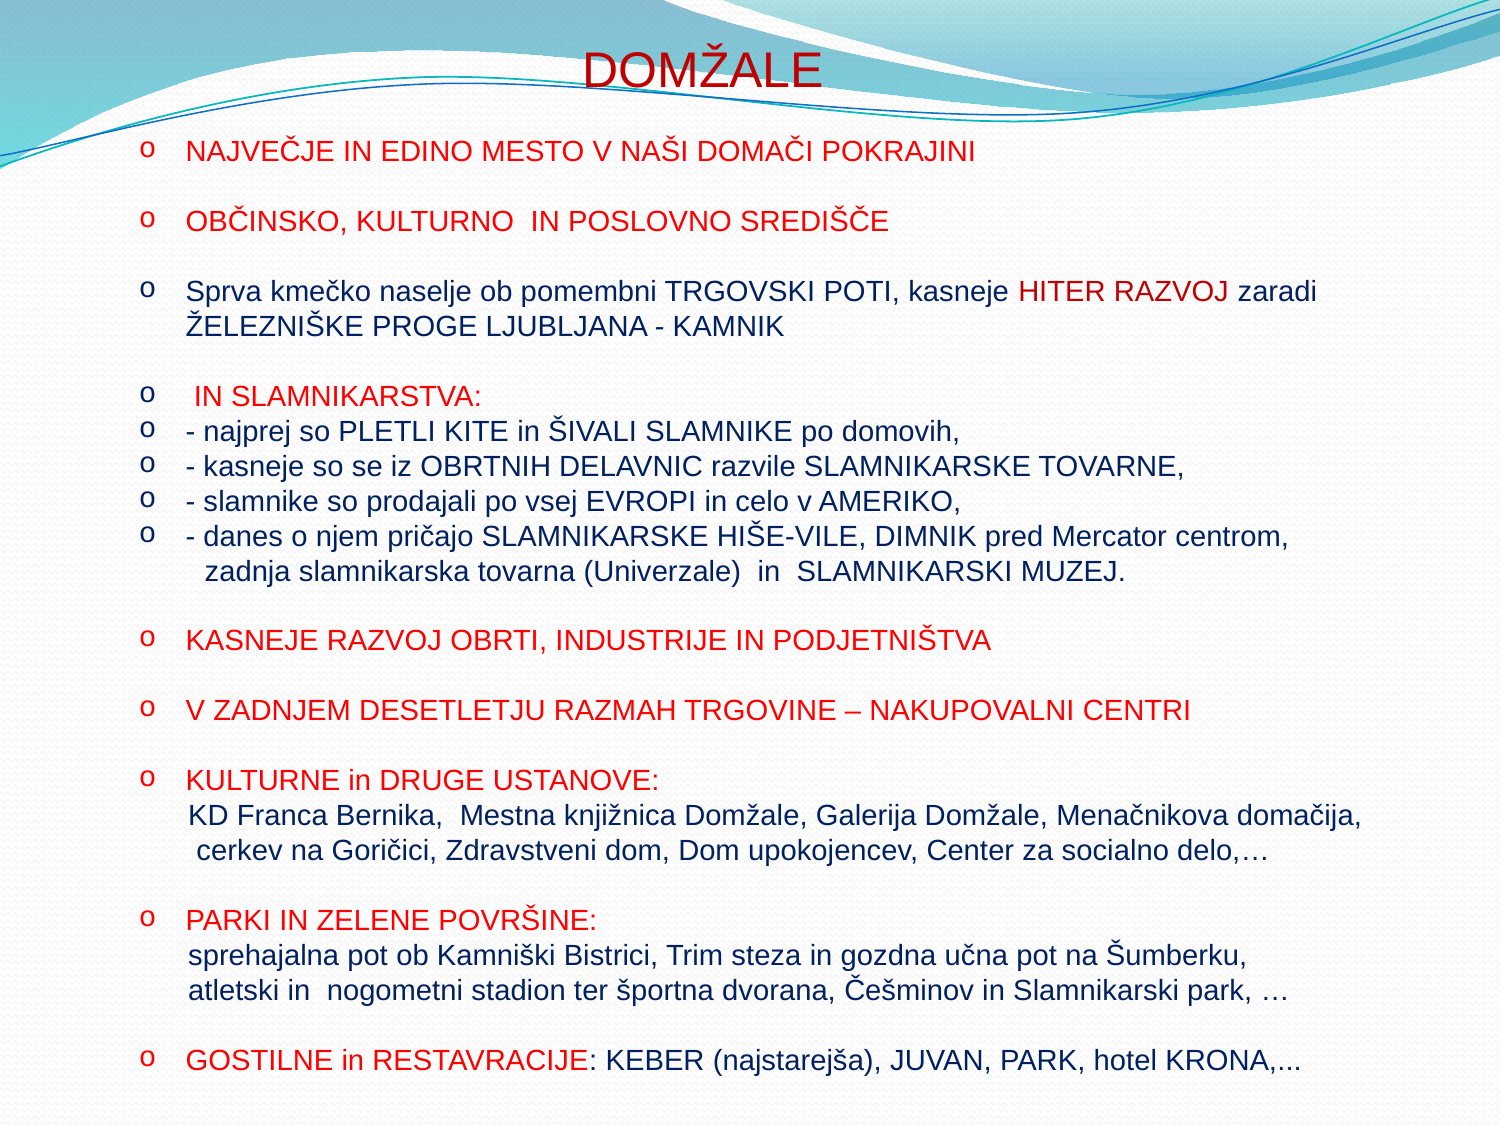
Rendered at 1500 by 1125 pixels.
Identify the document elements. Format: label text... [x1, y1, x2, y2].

text_box DOMŽALE NAJVEČJE IN EDINO MESTO V NAŠI DOMAČI POKRAJINI OBČINSKO, KULTURNO IN POSLOVNO SREDIŠČE Sprva kmečko naselje ob pomembni TRGOVSKI POTI, kasneje HITER RAZVOJ zaradi ŽELEZNIŠKE PROGE LJUBLJANA - KAMNIK IN SLAMNIKARSTVA: - najprej so PLETLI KITE in ŠIVALI SLAMNIKE po domovih, - kasneje so se iz OBRTNIH DELAVNIC razvile SLAMNIKARSKE TOVARNE, - slamnike so prodajali po vsej EVROPI in celo v AMERIKO, - danes o njem pričajo SLAMNIKARSKE HIŠE-VILE, DIMNIK pred Mercator centrom, zadnja slamnikarska tovarna (Univerzale) in SLAMNIKARSKI MUZEJ. KASNEJE RAZVOJ OBRTI, INDUSTRIJE IN PODJETNIŠTVA V ZADNJEM DESETLETJU RAZMAH TRGOVINE – NAKUPOVALNI CENTRI KULTURNE in DRUGE USTANOVE: KD Franca Bernika, Mestna knjižnica Domžale, Galerija Domžale, Menačnikova domačija, cerkev na Goričici, Zdravstveni dom, Dom upokojencev, Center za socialno delo,… PARKI IN ZELENE POVRŠINE: sprehajalna pot ob Kamniški Bistrici, Trim steza in gozdna učna pot na Šumberku, atletski in nogometni stadion ter športna dvorana, Češminov in Slamnikarski park, … GOSTILNE in RESTAVRACIJE: KEBER (najstarejša), JUVAN, PARK, hotel KRONA,... [123, 0, 1400, 1125]
